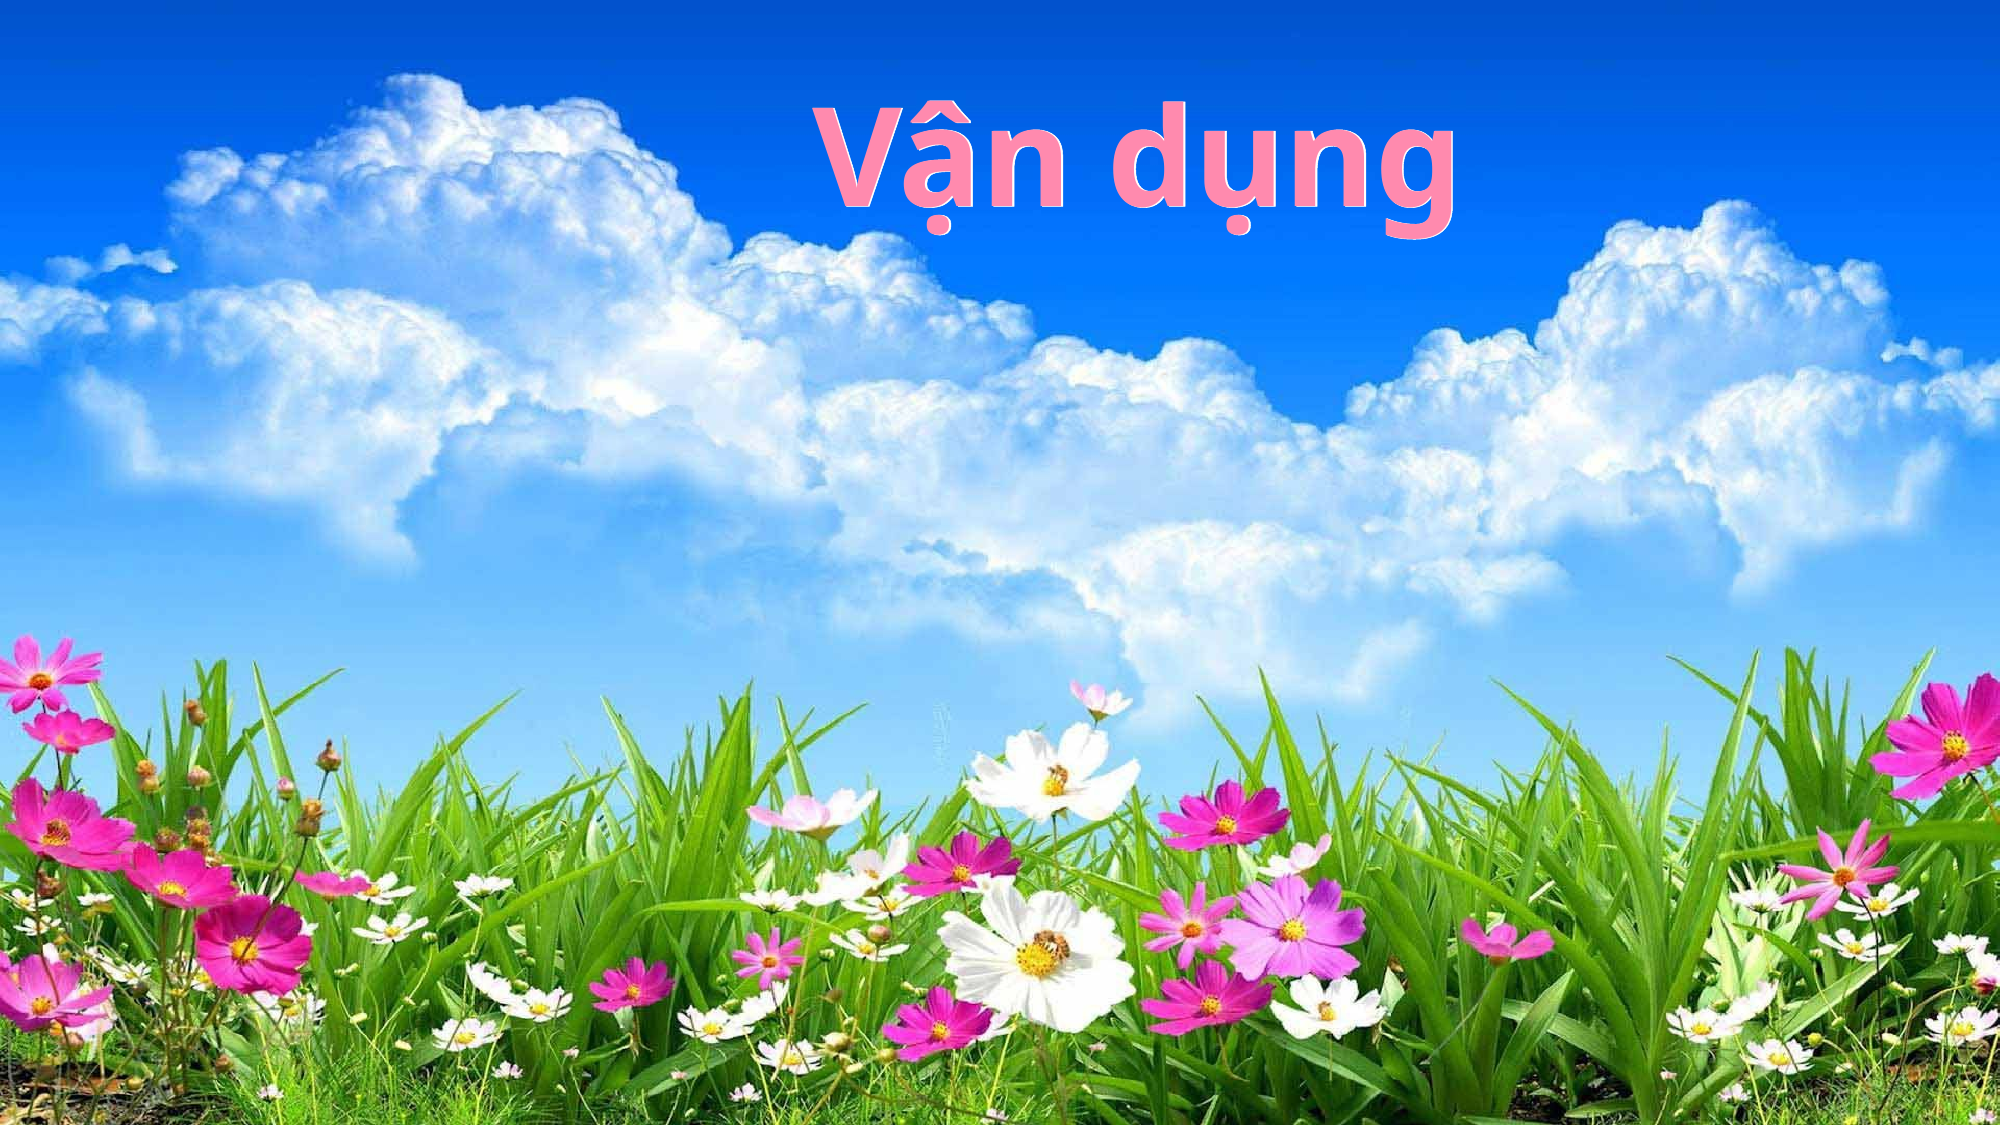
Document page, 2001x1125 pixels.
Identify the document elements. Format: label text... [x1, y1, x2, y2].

text_box Vận dụng [406, 0, 1869, 333]
picture [0, 0, 2000, 1125]
